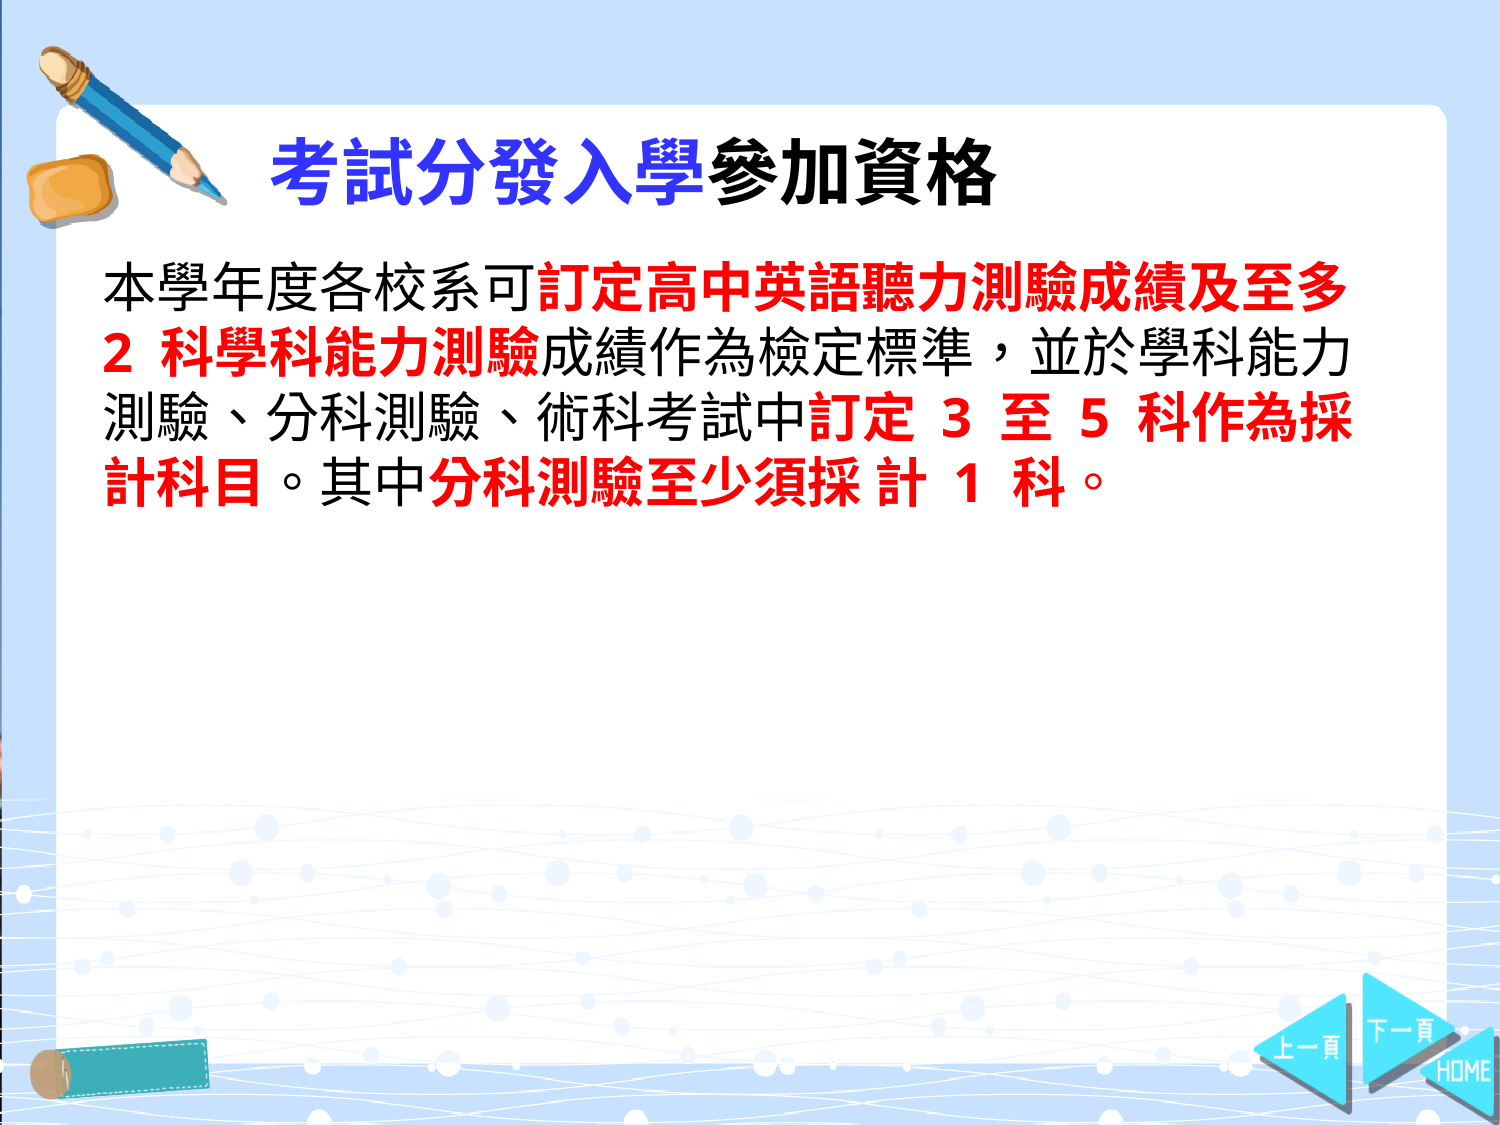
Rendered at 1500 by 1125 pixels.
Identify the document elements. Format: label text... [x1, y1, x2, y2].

picture [0, 0, 1500, 1125]
text_box 本學年度各校系可訂定高中英語聽力測驗成績及至多 2 科學科能力測驗成績作為檢定標準，並於學科能力測驗、分科測驗、術科考試中訂定 3 至 5 科作為採計科目。其中分科測驗至少須採 計 1 科。 [87, 245, 1420, 521]
title 考試分發入學參加資格 [253, 108, 1425, 233]
